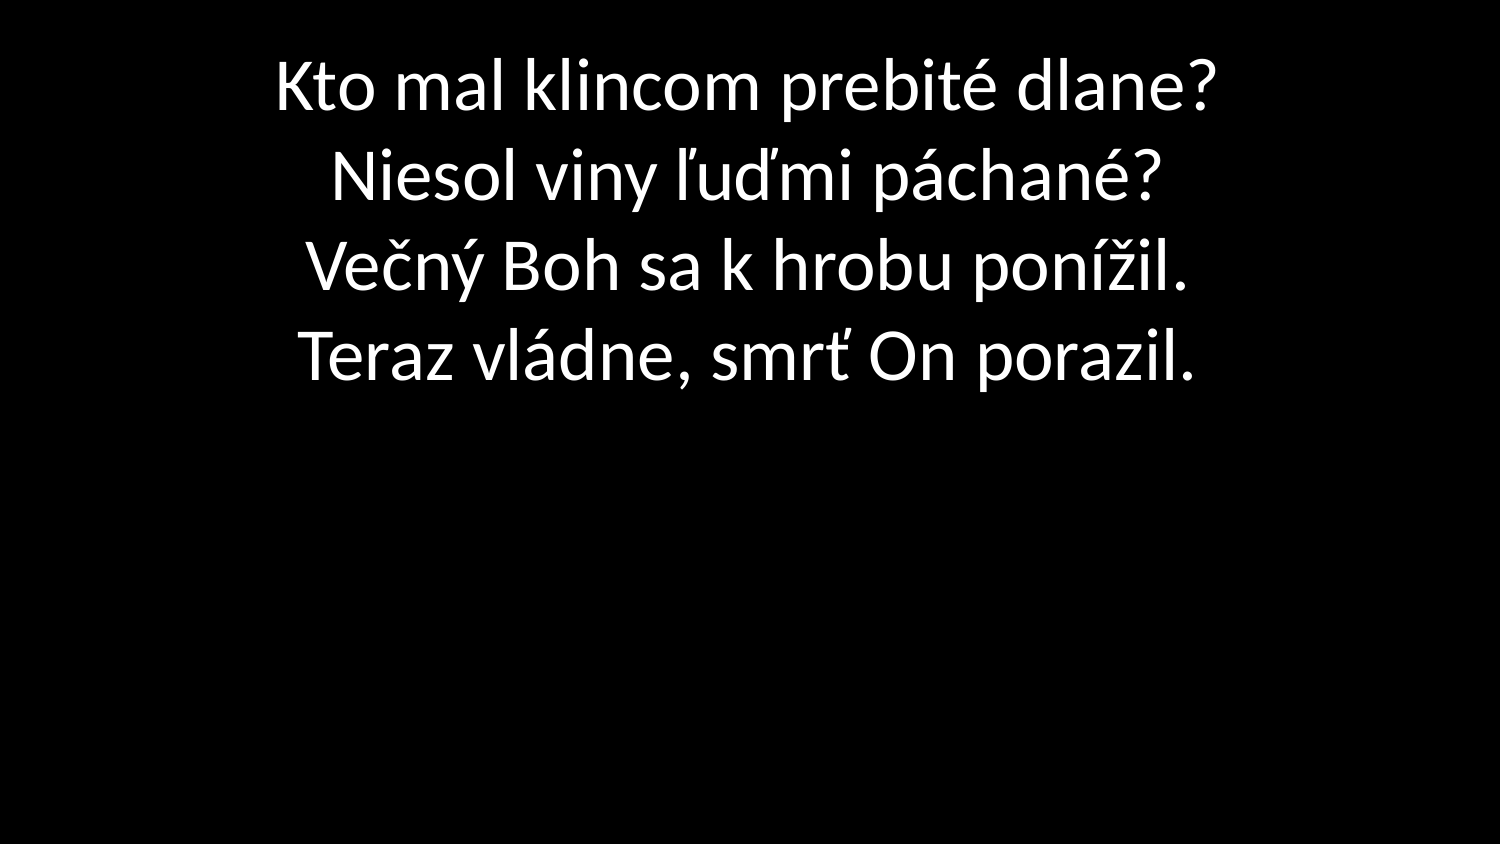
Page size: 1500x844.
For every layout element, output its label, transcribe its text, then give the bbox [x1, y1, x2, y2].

title Kto mal klincom prebité dlane? Niesol viny ľuďmi páchané? Večný Boh sa k hrobu ponížil. Teraz vládne, smrť On porazil. [21, 27, 1476, 825]
